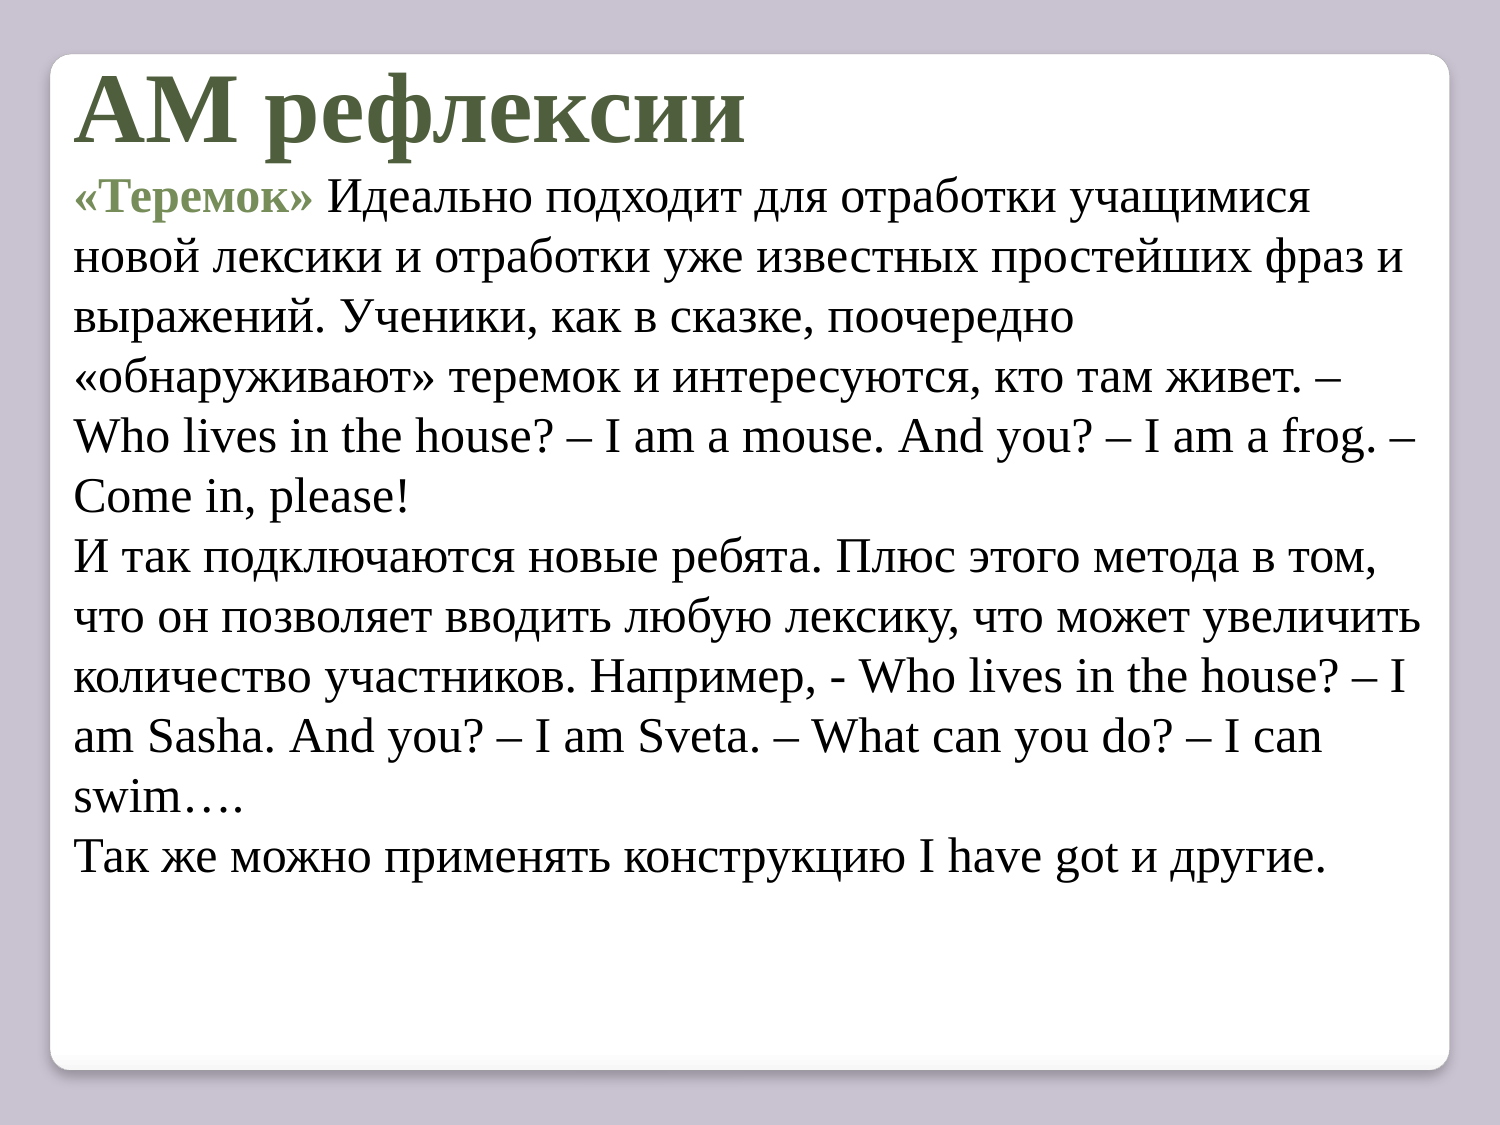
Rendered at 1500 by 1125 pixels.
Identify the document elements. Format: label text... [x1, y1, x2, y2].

text_box АМ рефлексии «Теремок» Идеально подходит для отработки учащимися новой лексики и отработки уже известных простейших фраз и выражений. Ученики, как в сказке, поочередно «обнаруживают» теремок и интересуются, кто там живет. – Who lives in the house? – I am a mouse. And you? – I am a frog. – Come in, please! И так подключаются новые ребята. Плюс этого метода в том, что он позволяет вводить любую лексику, что может увеличить количество участников. Например, - Who lives in the house? – I am Sasha. And you? – I am Sveta. – What can you do? – I can swim…. Так же можно применять конструкцию I have got и другие. [58, 35, 1442, 950]
